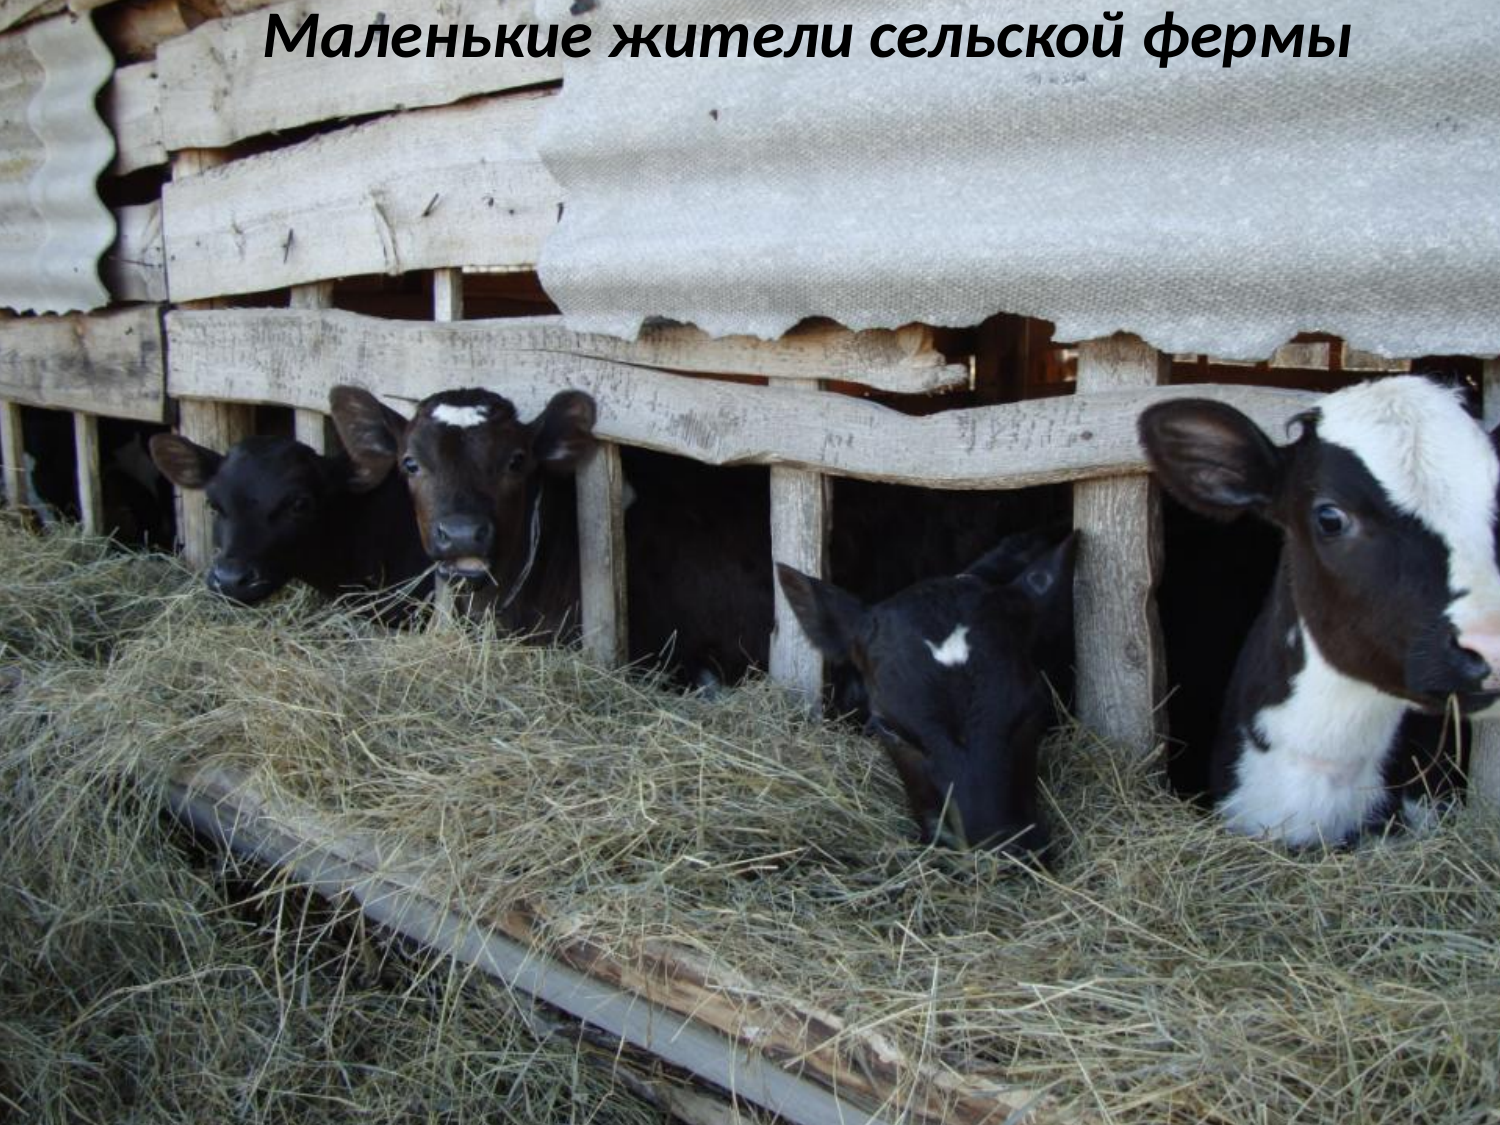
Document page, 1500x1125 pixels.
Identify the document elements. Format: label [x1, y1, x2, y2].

list [0, 0, 1500, 1125]
